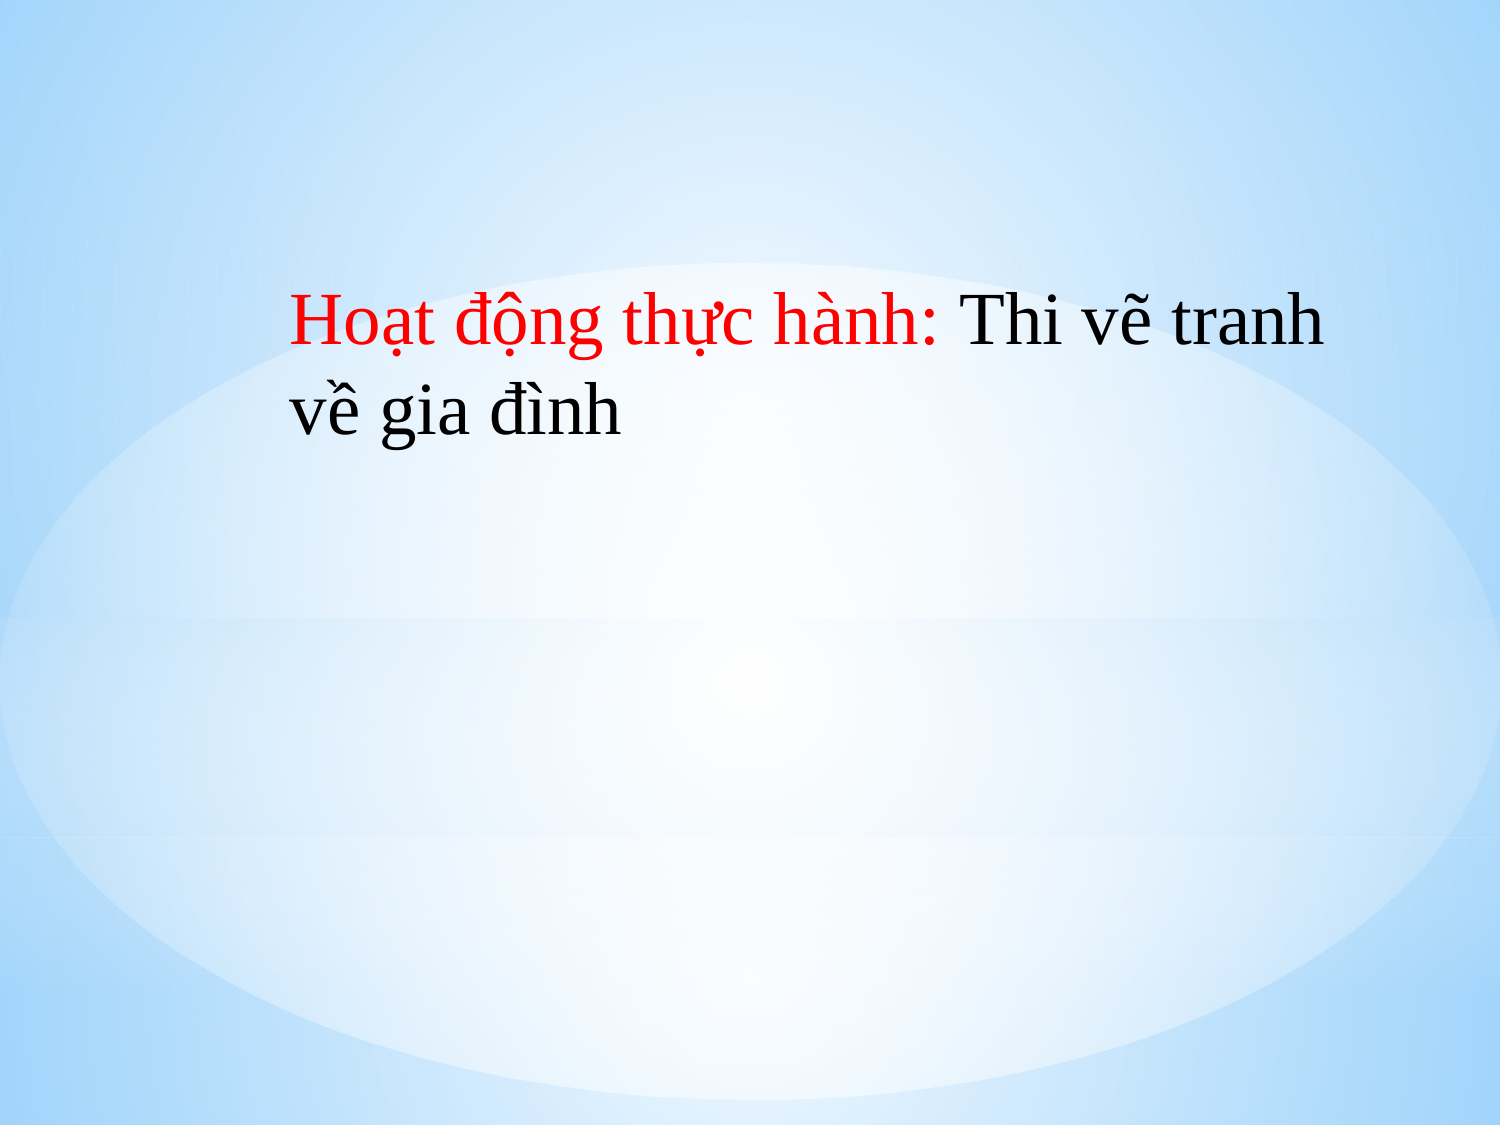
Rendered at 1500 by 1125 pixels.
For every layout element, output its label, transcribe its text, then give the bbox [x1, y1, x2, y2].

text_box Hoạt động thực hành: Thi vẽ tranh về gia đình [275, 262, 1350, 458]
